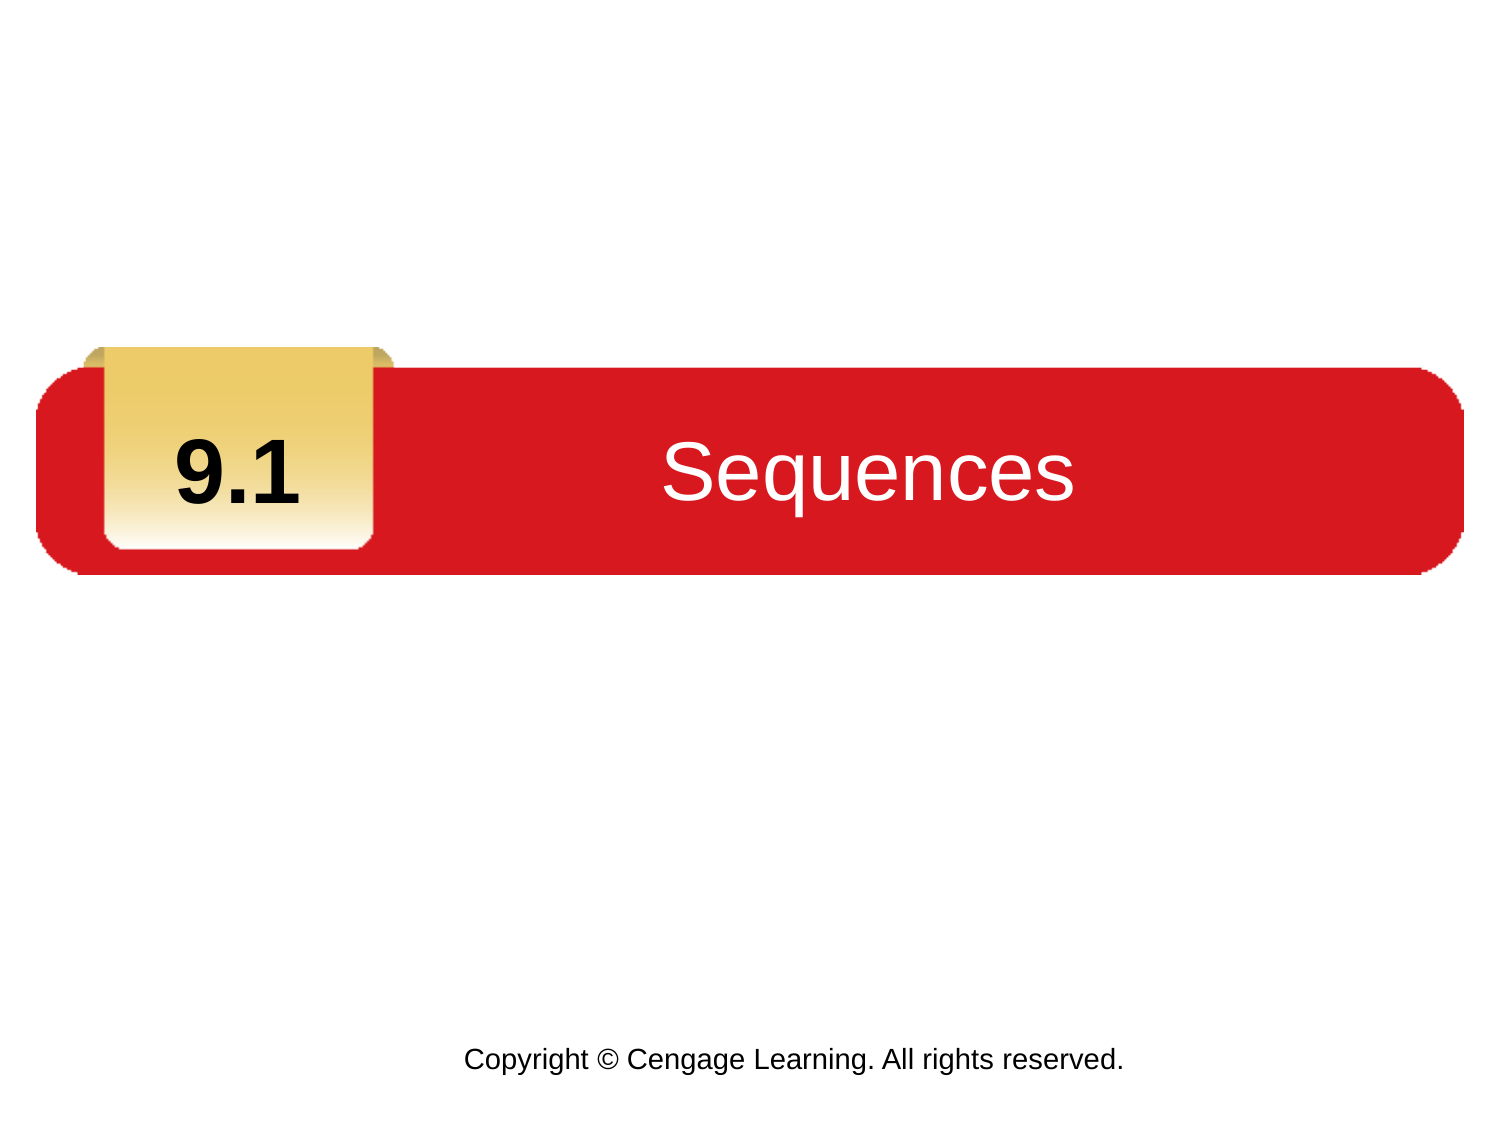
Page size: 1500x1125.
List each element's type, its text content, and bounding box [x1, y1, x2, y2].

picture [35, 347, 1464, 575]
text_box Copyright © Cengage Learning. All rights reserved. [349, 1024, 1250, 1085]
